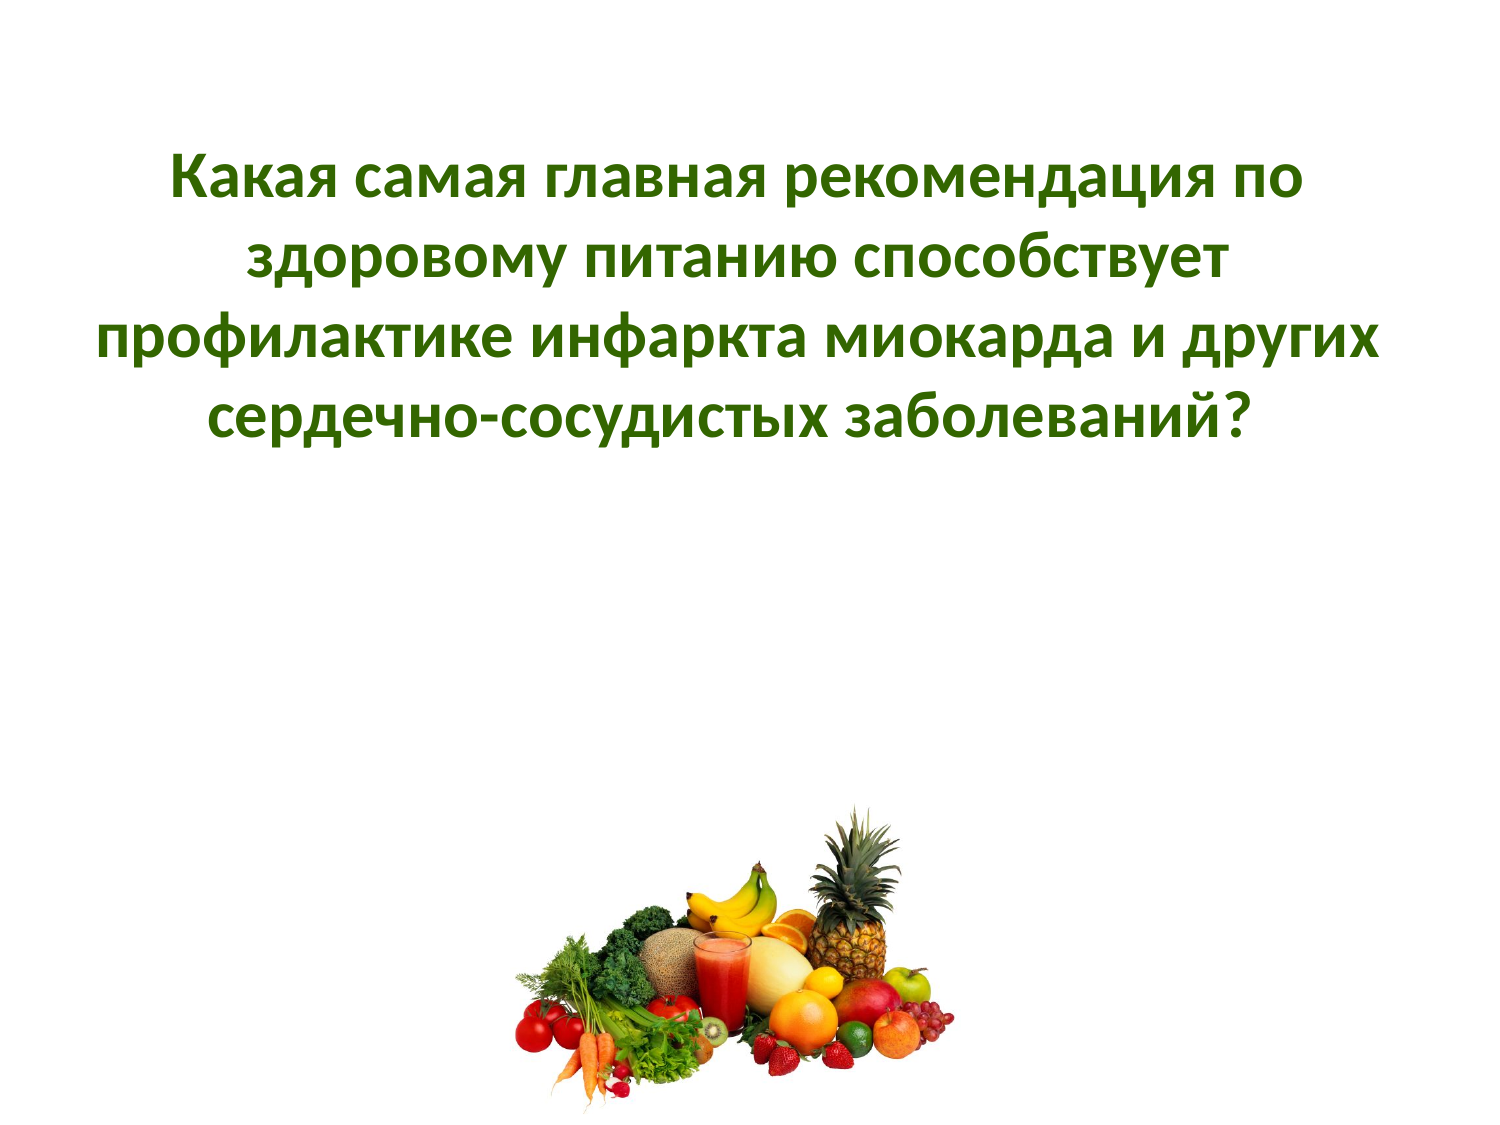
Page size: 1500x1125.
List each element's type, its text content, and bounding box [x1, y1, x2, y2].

title Какая самая главная рекомендация по здоровому питанию способствует профилактике инфаркта миокарда и других сердечно-сосудистых заболеваний? [53, 66, 1424, 516]
picture [478, 789, 987, 1125]
